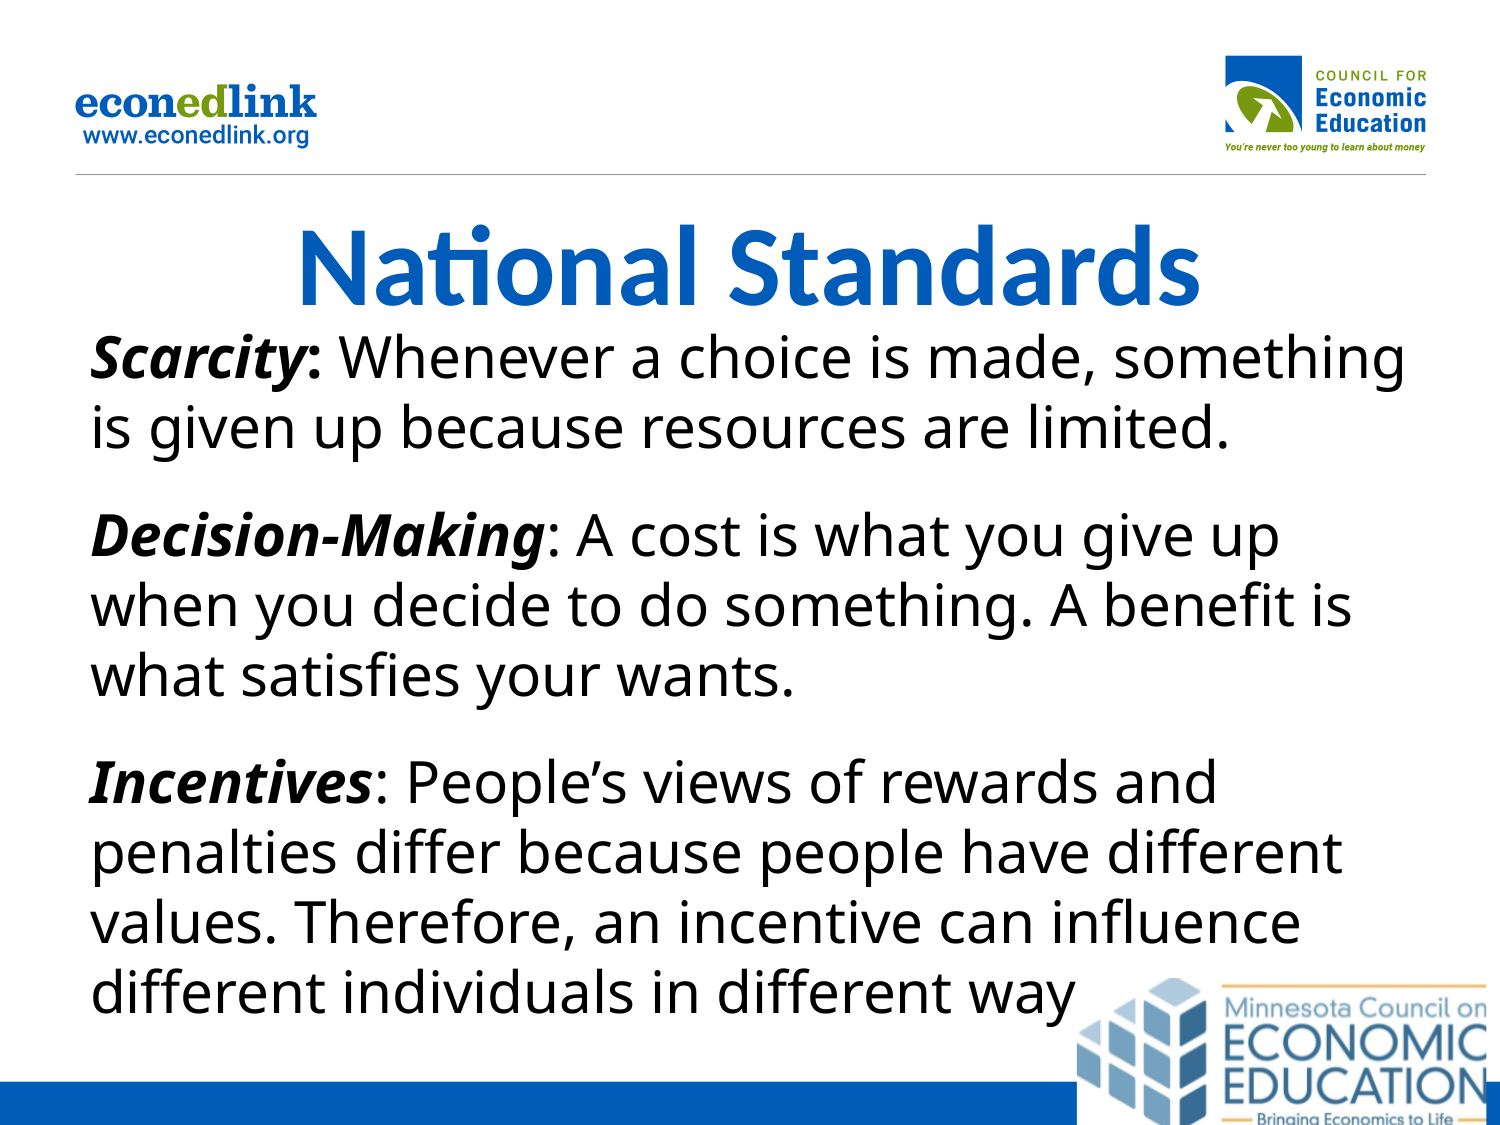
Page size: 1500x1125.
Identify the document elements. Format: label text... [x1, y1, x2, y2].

picture [0, 0, 1500, 1125]
title National Standards [74, 175, 1426, 312]
list Scarcity: Whenever a choice is made, something is given up because resources are limited. Decision-Making: A cost is what you give up when you decide to do something. A benefit is what satisfies your wants. Incentives: People’s views of rewards and penalties differ because people have different values. Therefore, an incentive can influence different individuals in different ways. [74, 312, 1426, 999]
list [1076, 978, 1487, 1125]
